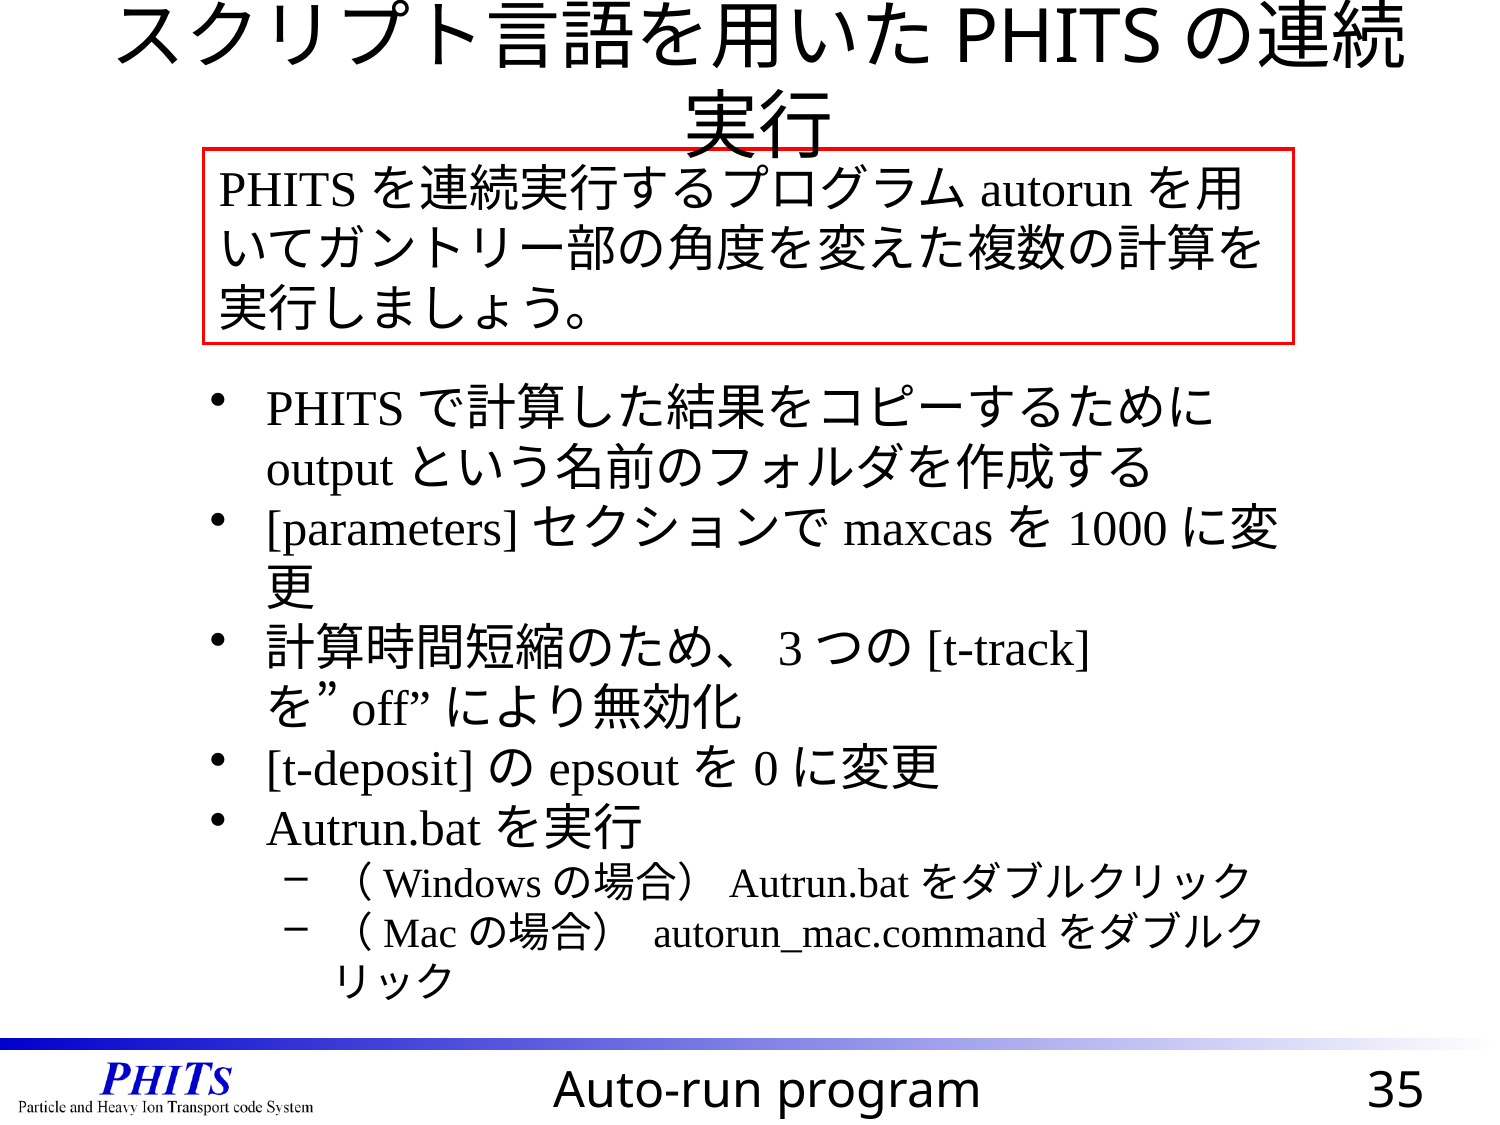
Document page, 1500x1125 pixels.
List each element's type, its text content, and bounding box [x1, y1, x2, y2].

text_box スクリプト言語を用いたPHITSの連続実行 [93, 0, 1424, 172]
text_box 35 [1337, 1049, 1456, 1125]
text_box PHITSを連続実行するプログラムautorunを用いてガントリー部の角度を変えた複数の計算を実行しましょう。 [203, 172, 1294, 344]
text_box PHITSで計算した結果をコピーするためにoutputという名前のフォルダを作成する [parameters]セクションでmaxcasを1000に変更 計算時間短縮のため、3つの[t-track]を”off”により無効化 [t-deposit]のepsoutを0に変更 Autrun.batを実行 （Windowsの場合）Autrun.batをダブルクリック （Macの場合） autorun_mac.commandをダブルクリック [194, 368, 1317, 1014]
text_box Auto-run program [537, 1049, 999, 1125]
text_box [0, 1038, 1494, 1050]
picture [12, 1057, 319, 1117]
